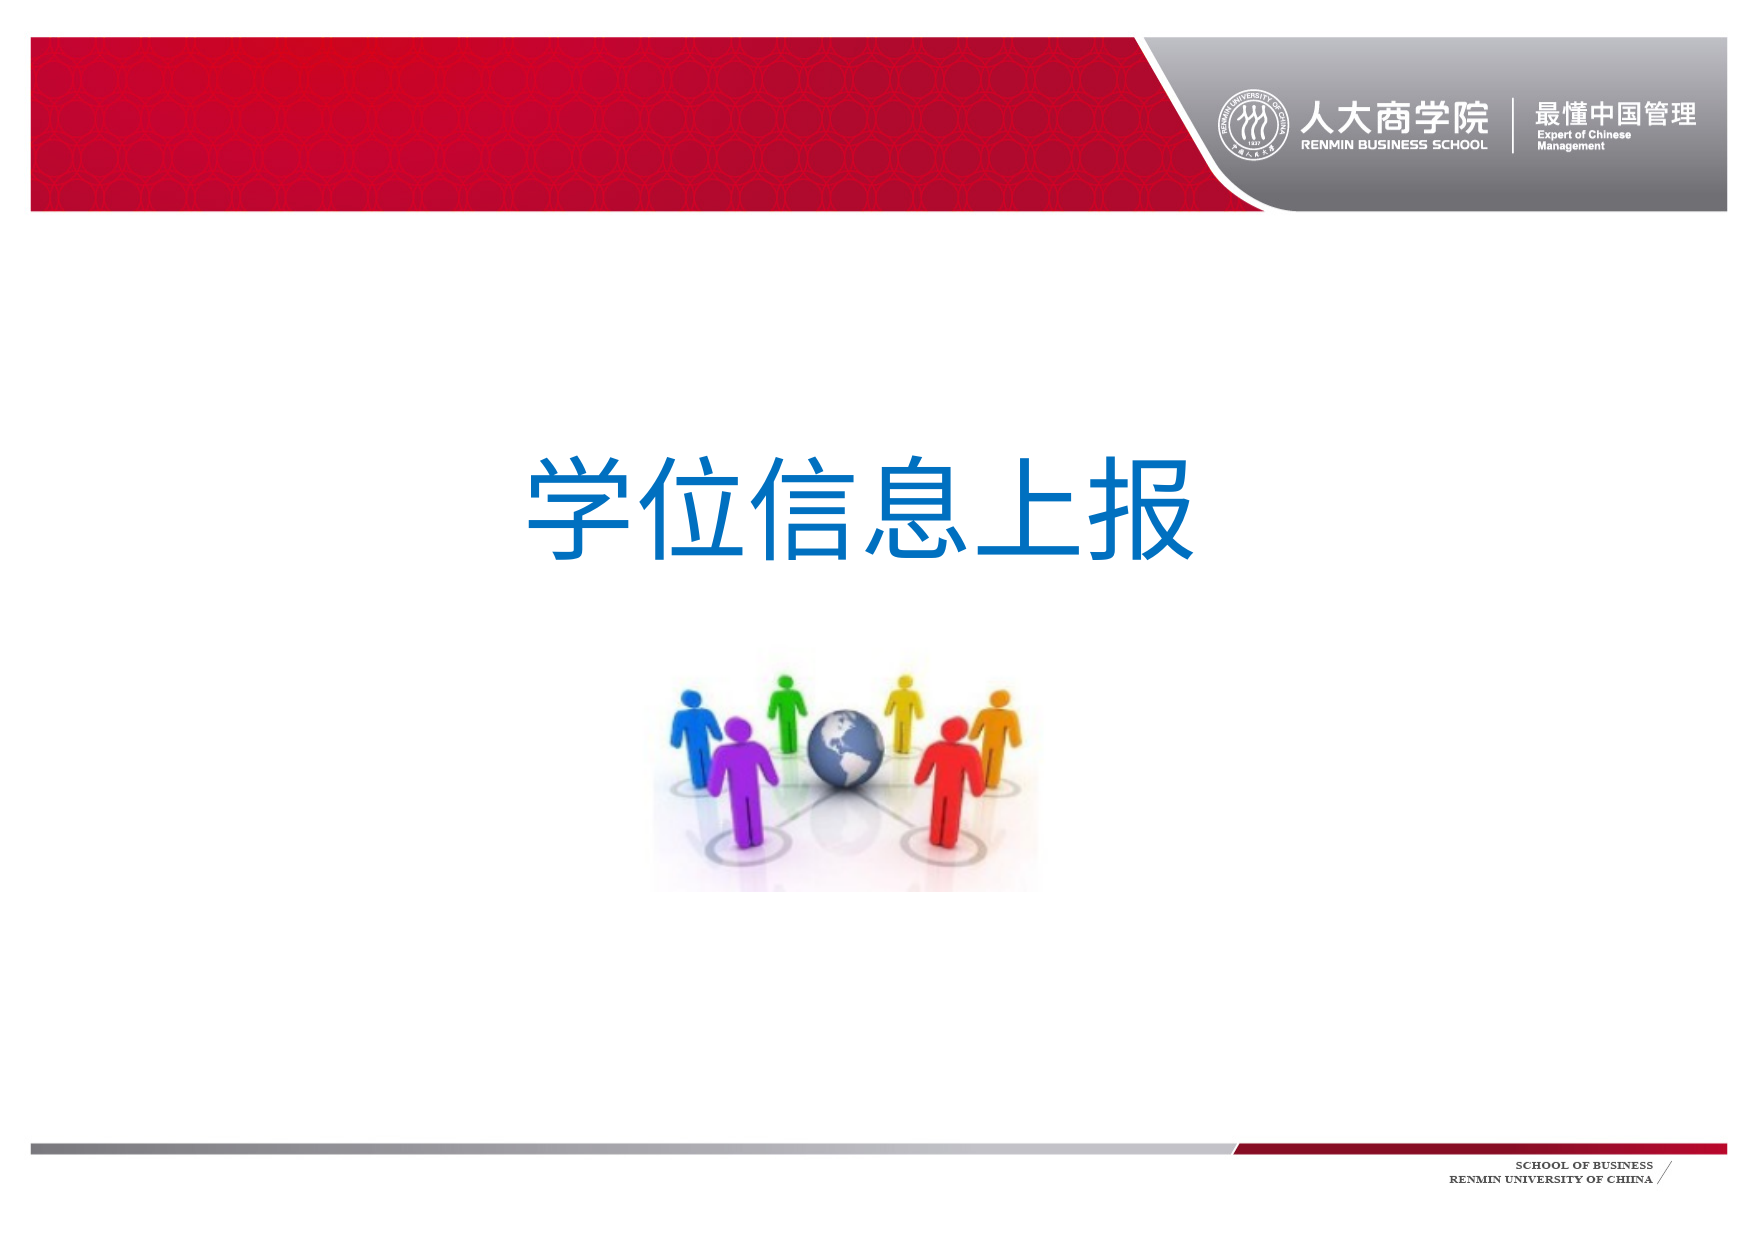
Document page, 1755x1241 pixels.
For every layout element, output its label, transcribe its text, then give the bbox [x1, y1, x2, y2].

picture [0, 0, 1754, 1240]
text_box 学位信息上报 [507, 431, 1213, 581]
